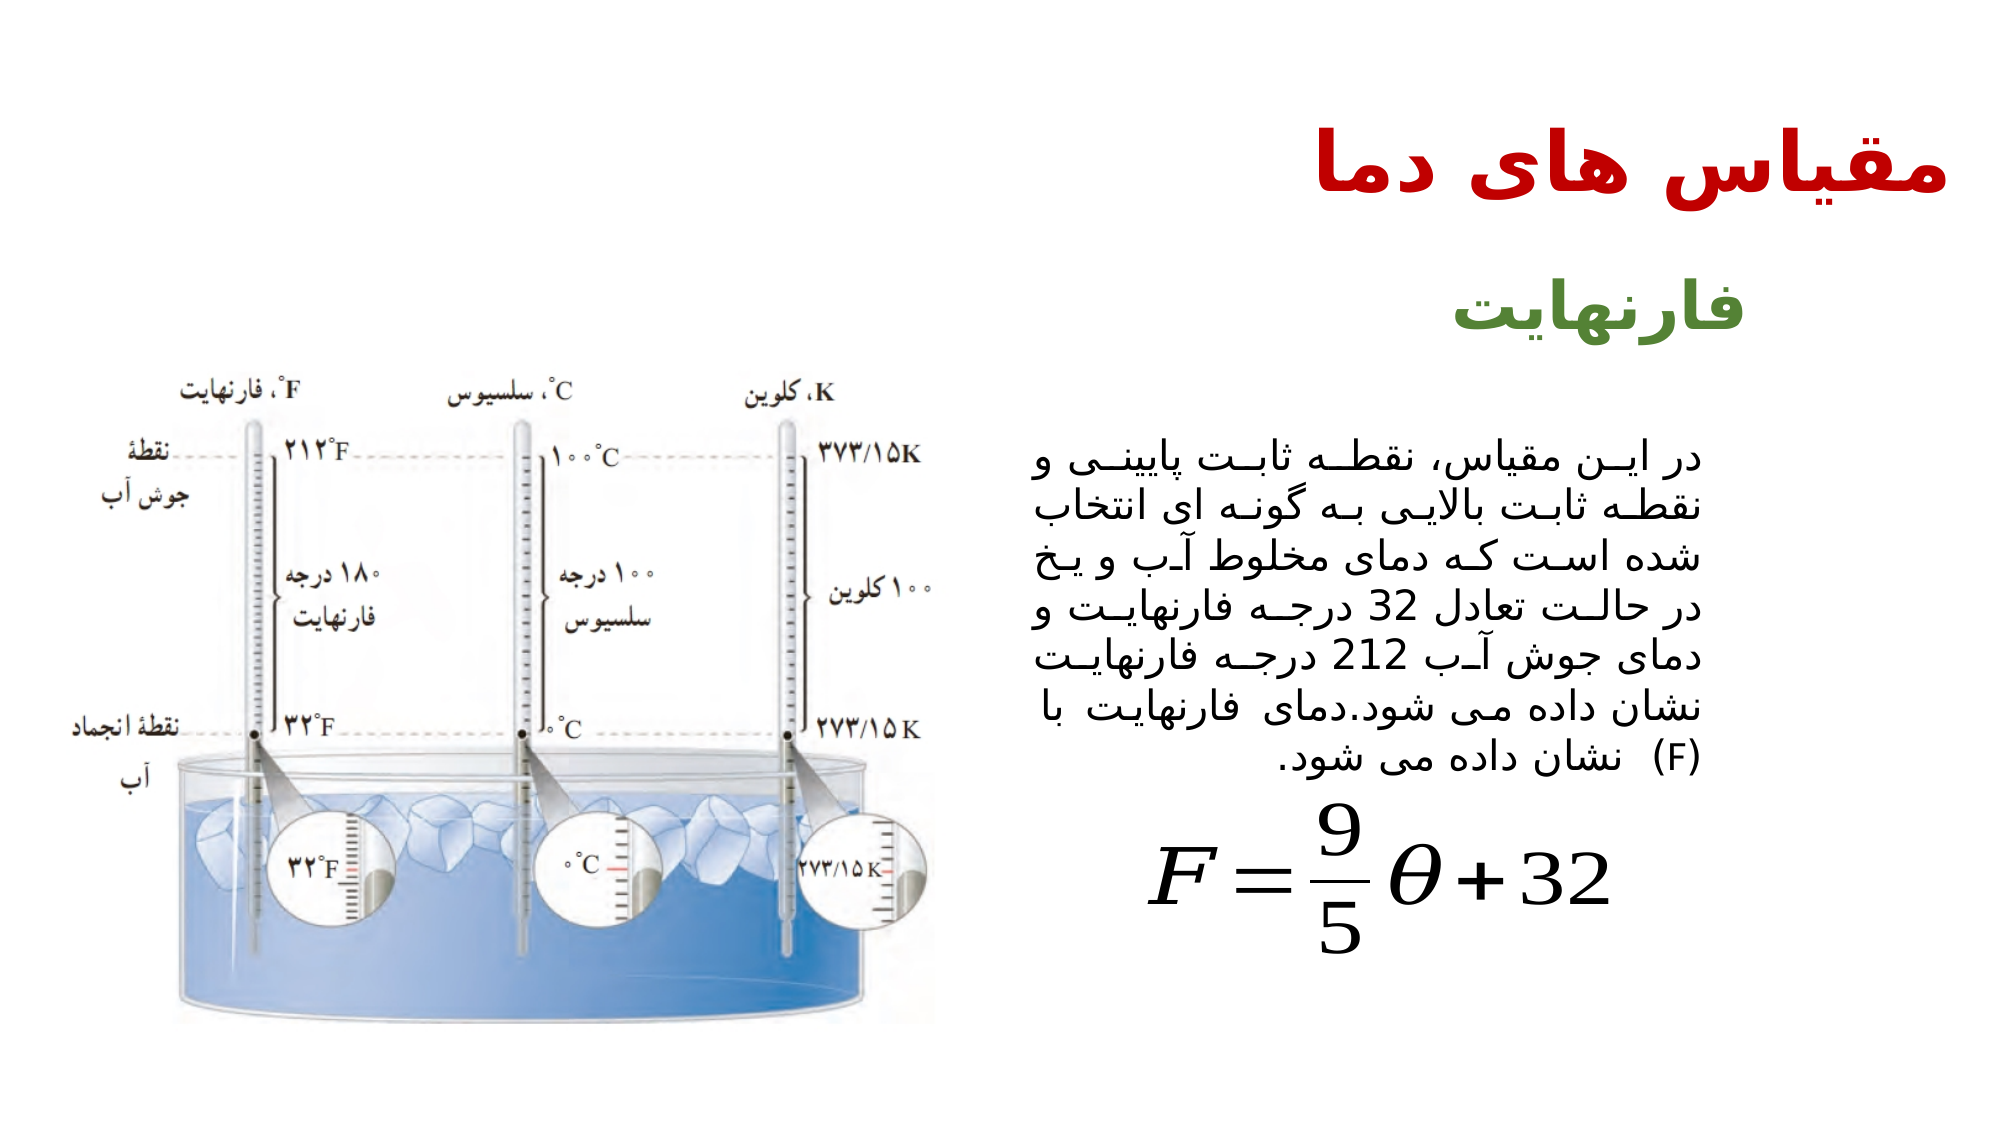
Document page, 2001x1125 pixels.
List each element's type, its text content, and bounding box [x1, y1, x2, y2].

text_box در این مقیاس، نقطه ثابت پایینی و نقطه ثابت بالایی به گونه ای انتخاب شده است که دمای مخلوط آب و یخ در حالت تعادل 32 درجه فارنهایت و دمای جوش آب 212 درجه فارنهایت نشان داده می شود.دمای فارنهایت با (F) نشان داده می شود. [1018, 420, 1718, 786]
text_box فارنهایت [1436, 255, 1787, 351]
text_box مقیاس های دما [1297, 86, 1968, 216]
picture [0, 319, 959, 1035]
